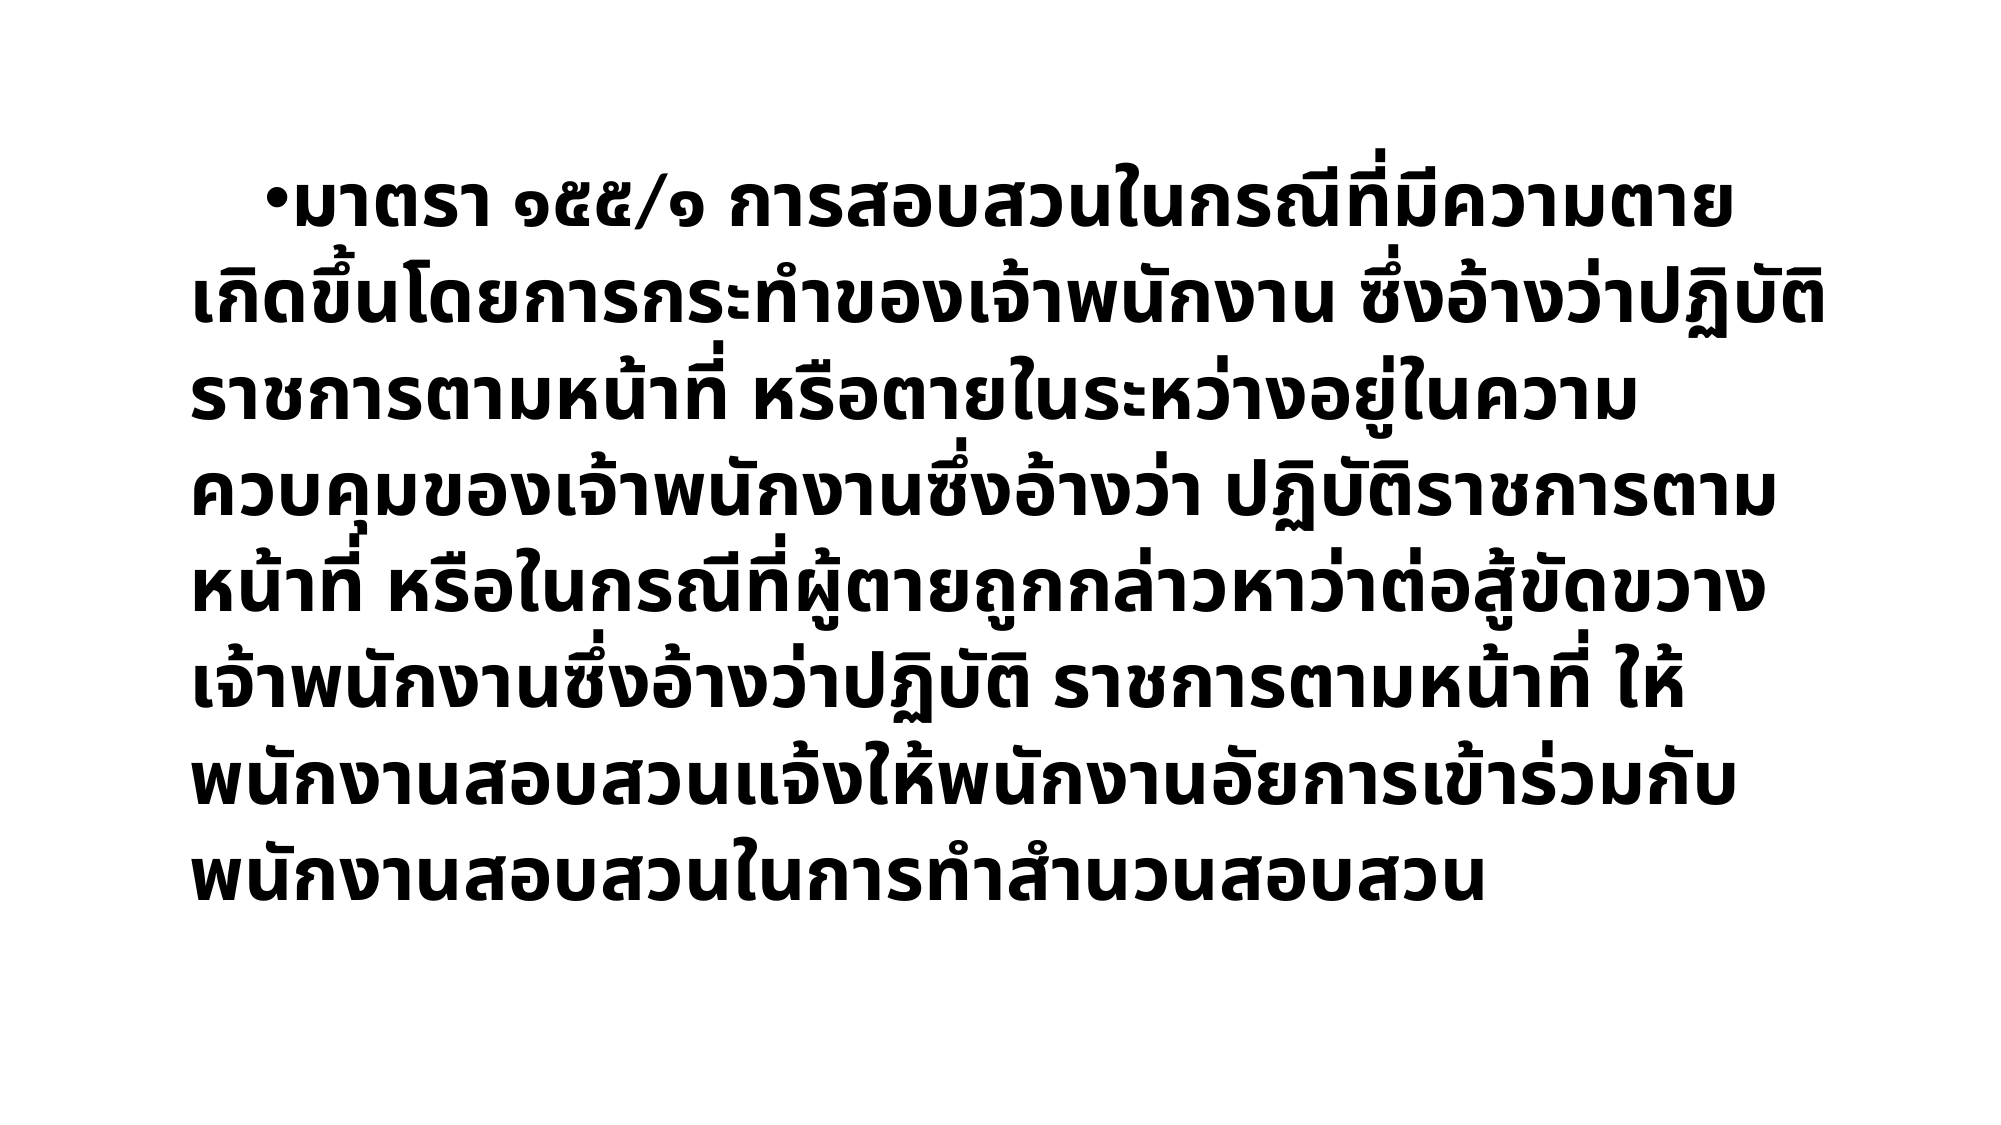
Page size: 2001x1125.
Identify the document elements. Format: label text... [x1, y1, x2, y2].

list มาตรา ๑๕๕/๑ การสอบสวนในกรณีที่มีความตายเกิดขึ้นโดยการกระทำของเจ้าพนักงาน ซึ่งอ้างว่าปฏิบัติราชการตามหน้าที่ หรือตายในระหว่างอยู่ในความควบคุมของเจ้าพนักงานซึ่งอ้างว่า ปฏิบัติราชการตามหน้าที่ หรือในกรณีที่ผู้ตายถูกกล่าวหาว่าต่อสู้ขัดขวางเจ้าพนักงานซึ่งอ้างว่าปฏิบัติ ราชการตามหน้าที่ ให้พนักงานสอบสวนแจ้งให้พนักงานอัยการเข้าร่วมกับพนักงานสอบสวนในการทำสำนวนสอบสวน [137, 137, 1863, 1014]
